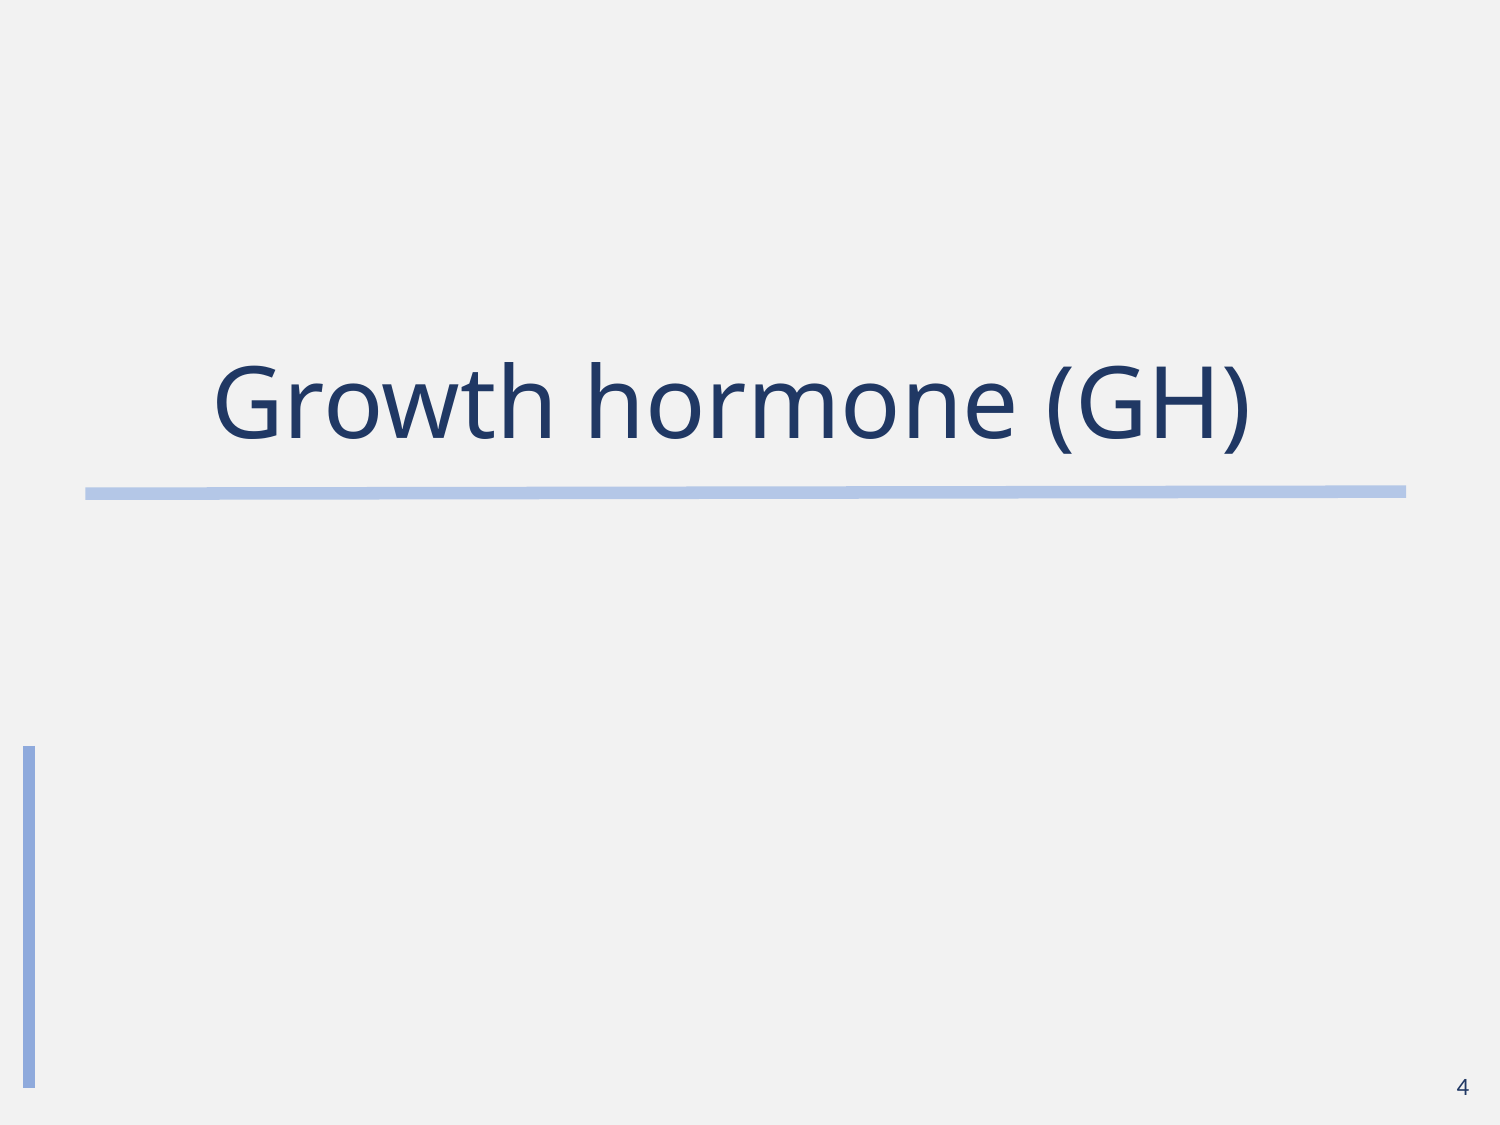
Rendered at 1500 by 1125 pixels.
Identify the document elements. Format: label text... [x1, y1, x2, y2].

title Growth hormone (GH) [94, 75, 1370, 468]
slide_number 4 [1146, 1055, 1485, 1116]
